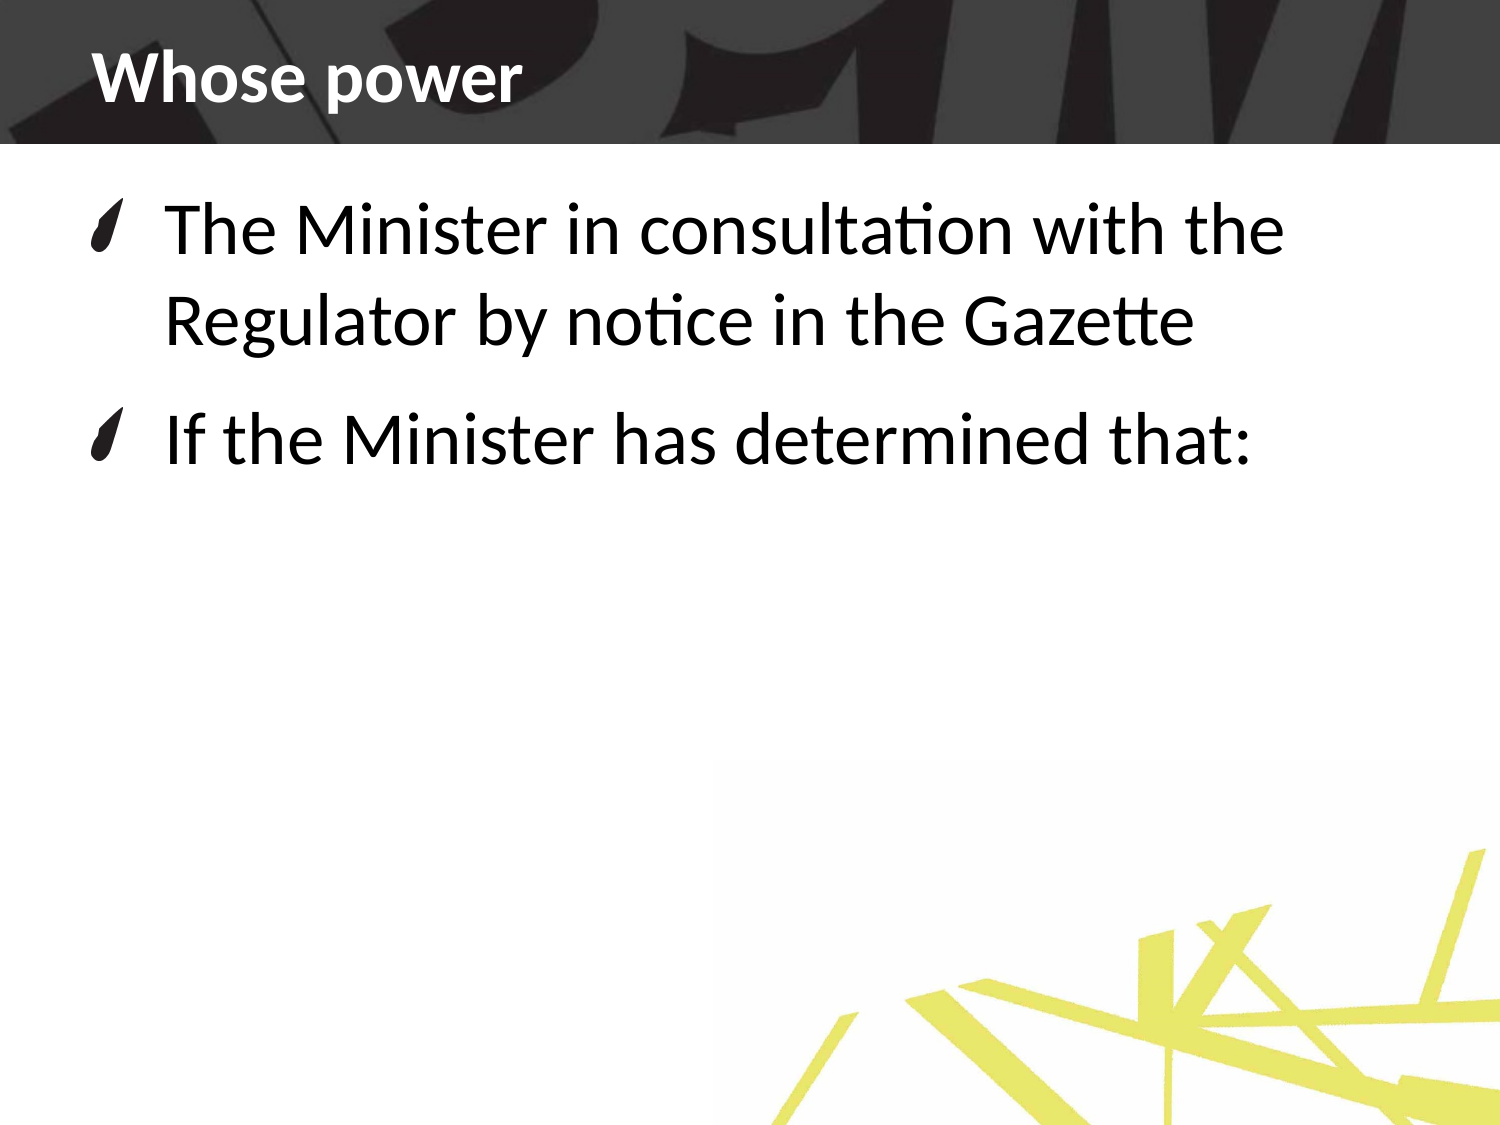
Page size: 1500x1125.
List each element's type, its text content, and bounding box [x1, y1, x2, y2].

list The Minister in consultation with the Regulator by notice in the Gazette If the Minister has determined that: [76, 172, 1427, 1083]
picture [91, 407, 123, 461]
picture [0, 0, 1500, 144]
picture [91, 198, 123, 252]
picture [713, 760, 1500, 1125]
title Whose power [76, 19, 1352, 126]
